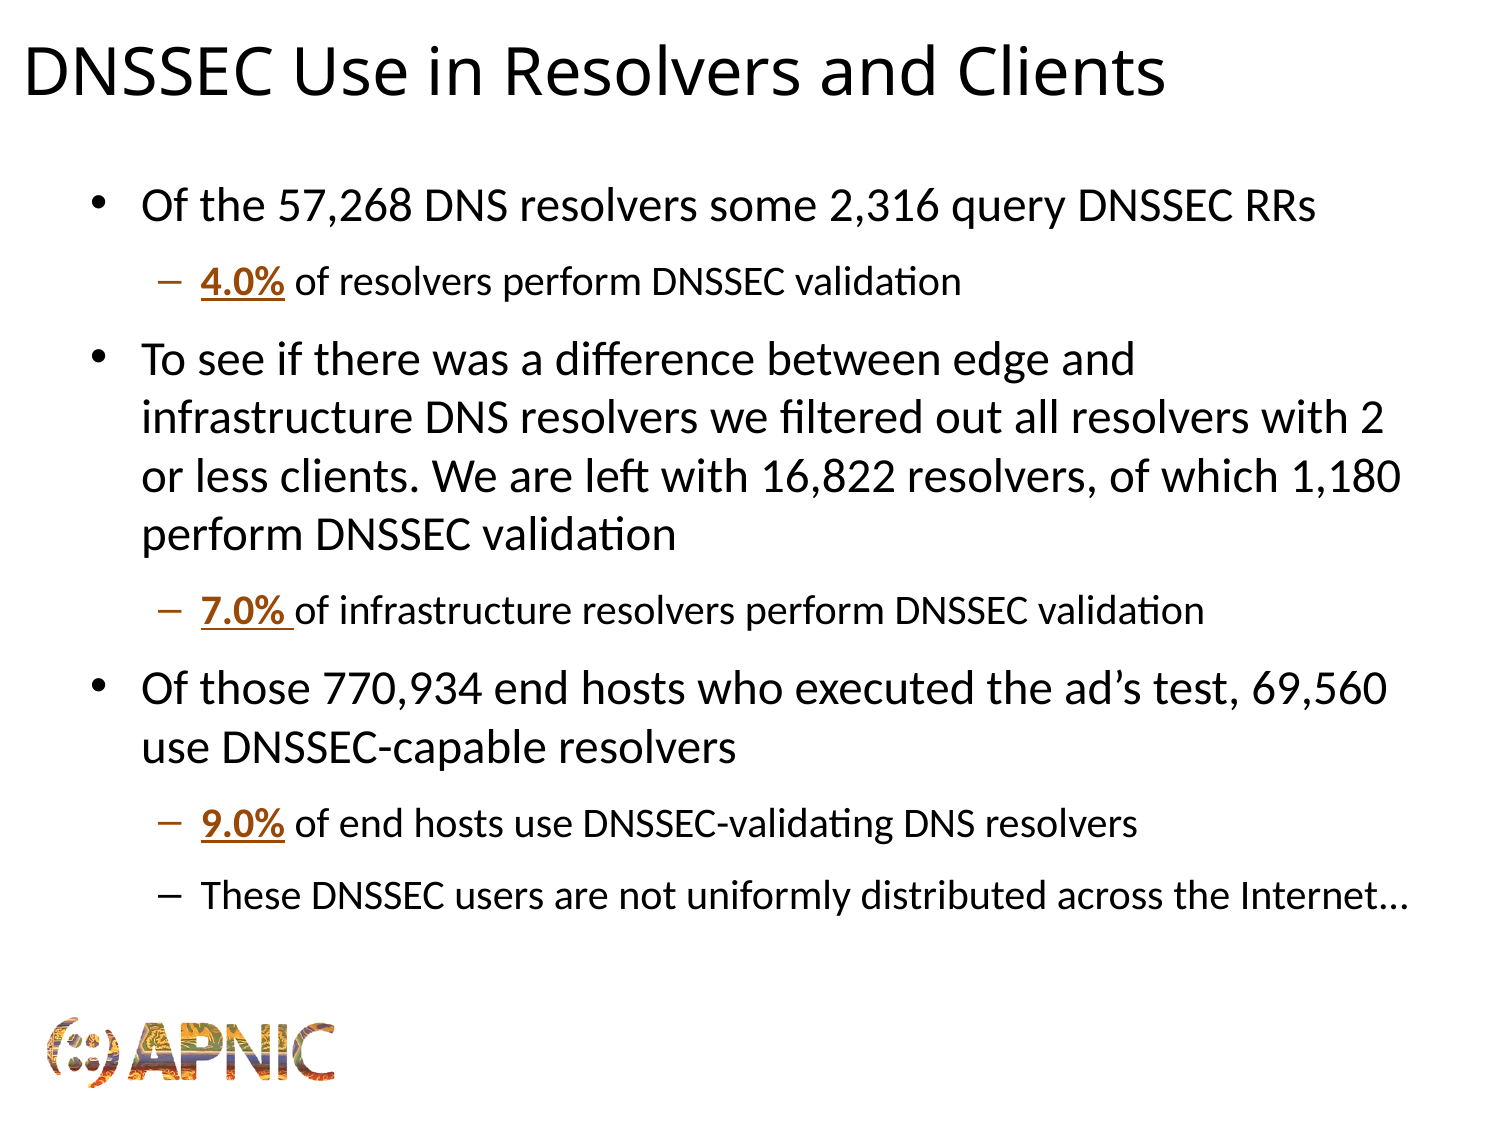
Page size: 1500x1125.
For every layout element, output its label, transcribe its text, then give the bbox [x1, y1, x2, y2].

title DNSSEC Use in Resolvers and Clients [7, 8, 1476, 128]
list Of the 57,268 DNS resolvers some 2,316 query DNSSEC RRs 4.0% of resolvers perform DNSSEC validation To see if there was a difference between edge and infrastructure DNS resolvers we filtered out all resolvers with 2 or less clients. We are left with 16,822 resolvers, of which 1,180 perform DNSSEC validation 7.0% of infrastructure resolvers perform DNSSEC validation Of those 770,934 end hosts who executed the ad’s test, 69,560 use DNSSEC-capable resolvers 9.0% of end hosts use DNSSEC-validating DNS resolvers These DNSSEC users are not uniformly distributed across the Internet... [75, 164, 1425, 983]
picture [39, 1000, 350, 1095]
